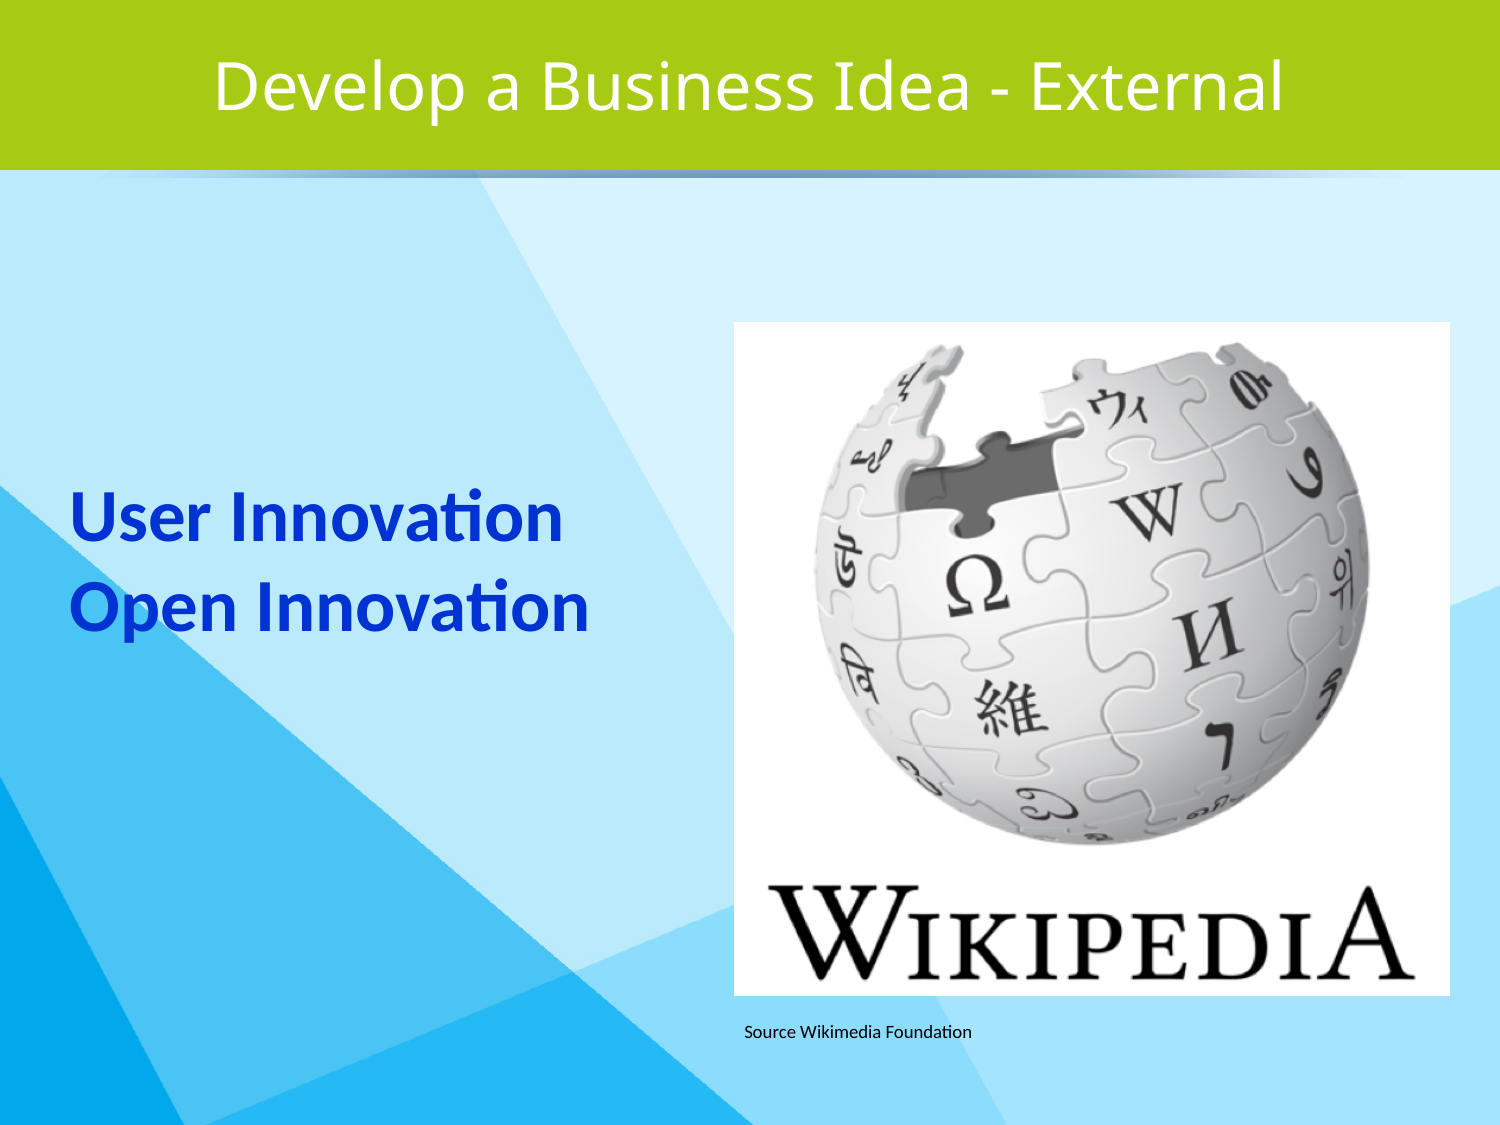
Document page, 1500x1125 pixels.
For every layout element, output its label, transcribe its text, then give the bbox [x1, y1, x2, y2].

text_box Source Wikimedia Foundation [729, 1012, 988, 1073]
picture [0, 99, 1500, 1125]
text_box User Innovation Open Innovation [54, 459, 708, 654]
text_box Develop a Business Idea - External [0, 0, 1500, 172]
